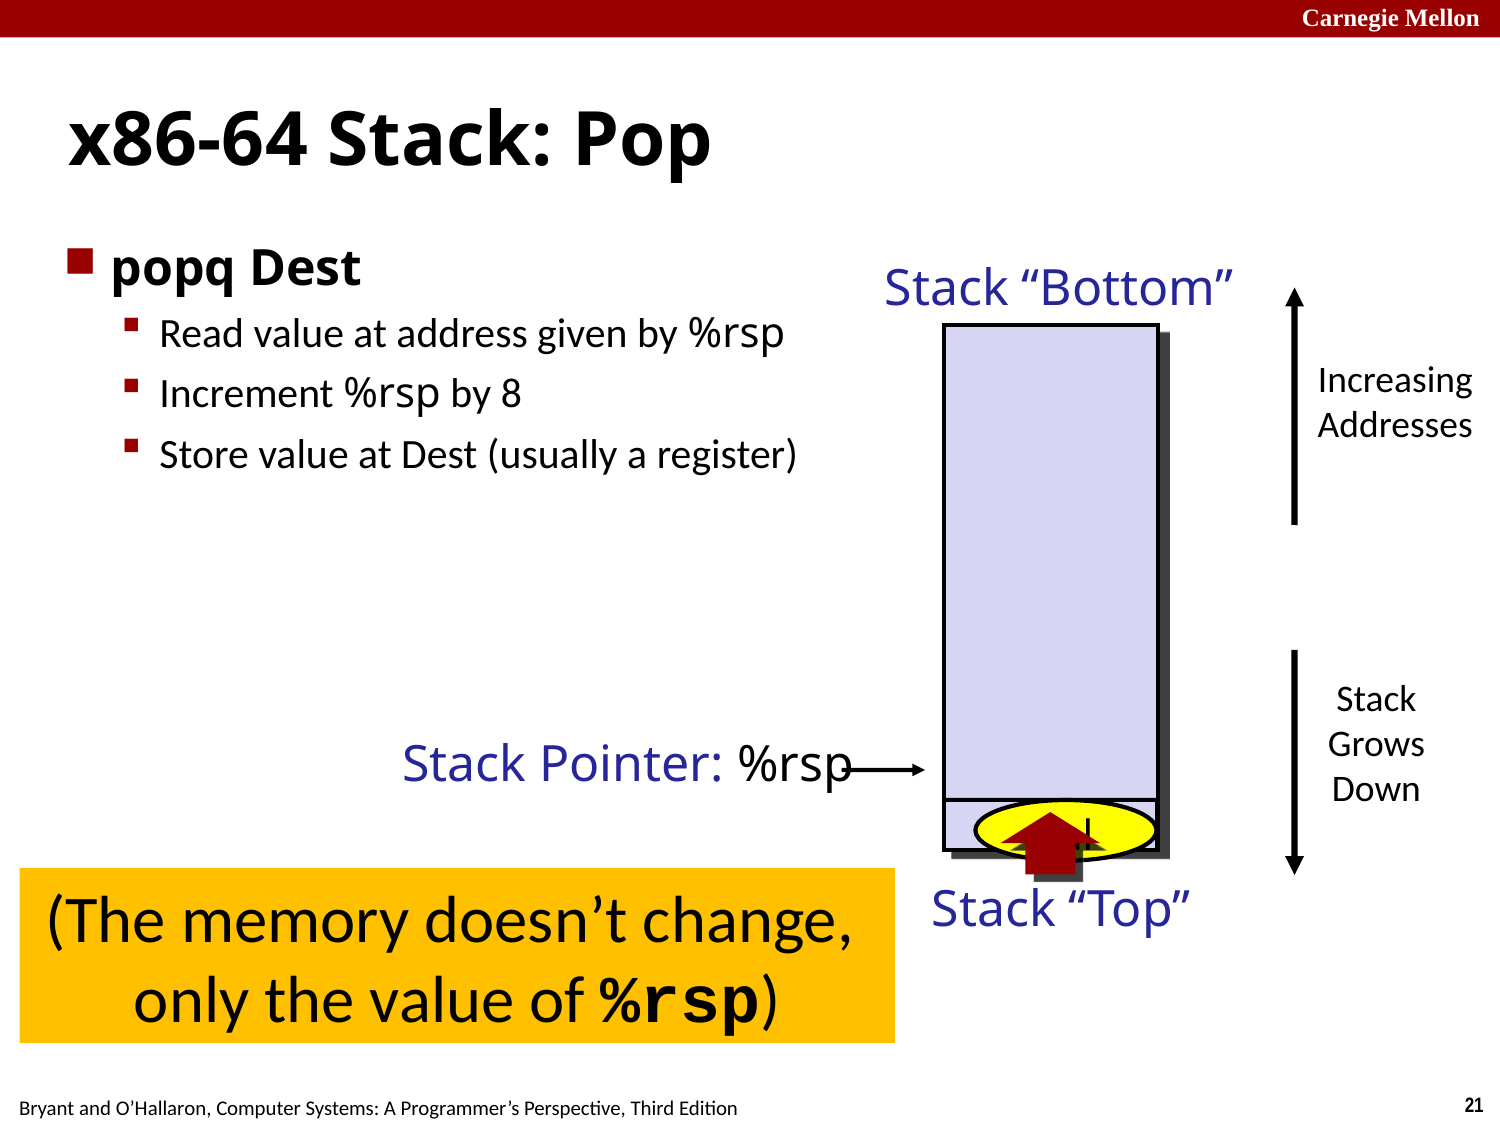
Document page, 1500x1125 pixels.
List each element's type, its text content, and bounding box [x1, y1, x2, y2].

text_box Stack Pointer: %rsp [401, 731, 855, 792]
text_box popq Dest Read value at address given by %rsp Increment %rsp by 8 Store value at Dest (usually a register) [62, 230, 1438, 1121]
text_box Stack “Bottom” [884, 255, 1234, 316]
text_box [855, 763, 925, 777]
text_box [1090, 800, 1158, 850]
text_box [1000, 812, 1101, 875]
text_box Increasing Addresses [1317, 354, 1474, 445]
text_box [1288, 287, 1301, 526]
title x86-64 Stack: Pop [62, 41, 1438, 230]
text_box Stack Grows Down [1309, 674, 1444, 825]
text_box [1288, 649, 1301, 875]
text_box val [975, 800, 1157, 860]
text_box Stack “Top” [931, 875, 1191, 937]
text_box [943, 800, 1042, 850]
text_box [944, 324, 1159, 850]
text_box (The memory doesn’t change, only the value of %rsp) [19, 868, 895, 1043]
